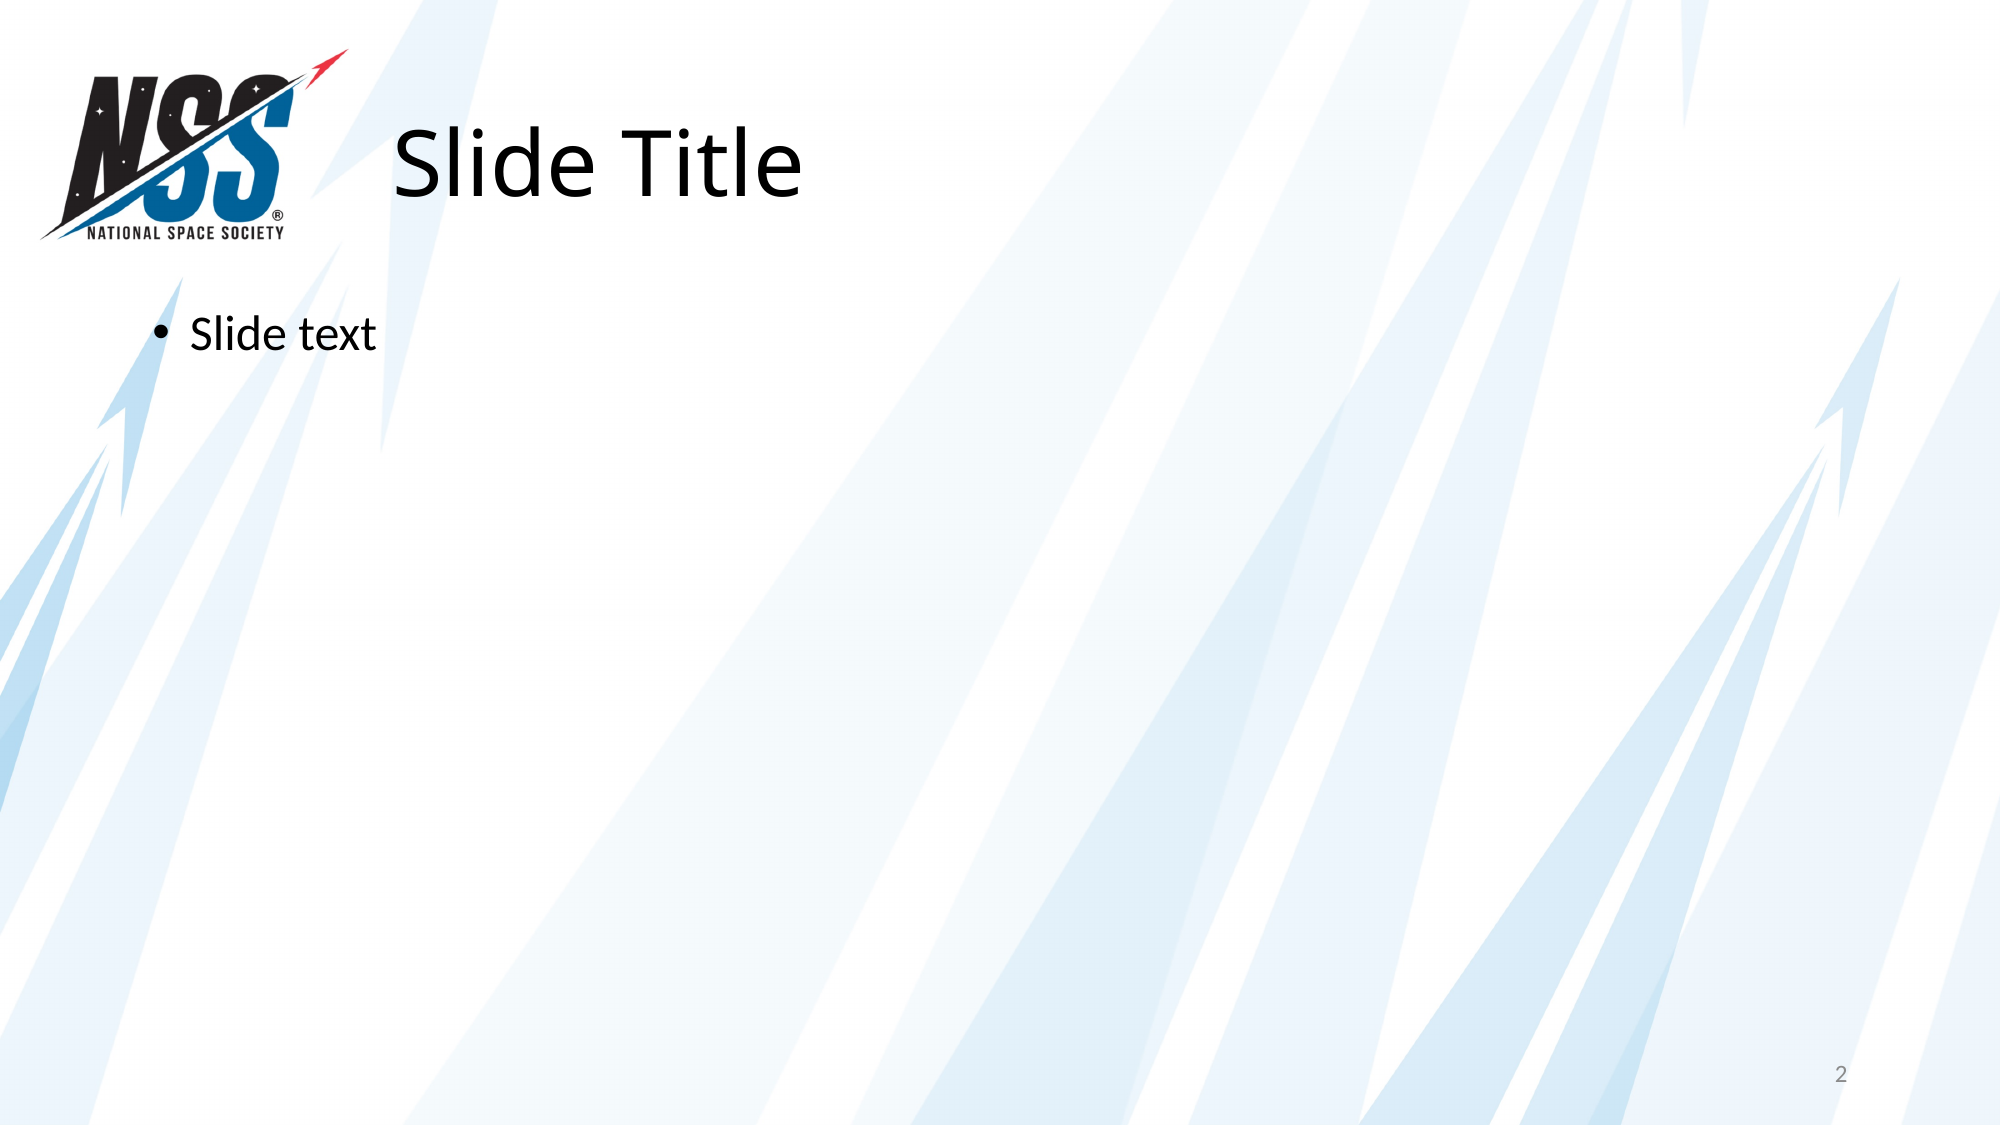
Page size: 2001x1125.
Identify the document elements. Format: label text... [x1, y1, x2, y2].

picture [0, 0, 2000, 1125]
list Slide text [137, 299, 1863, 1014]
title Slide Title [377, 58, 1898, 276]
slide_number 2 [1412, 1042, 1863, 1103]
